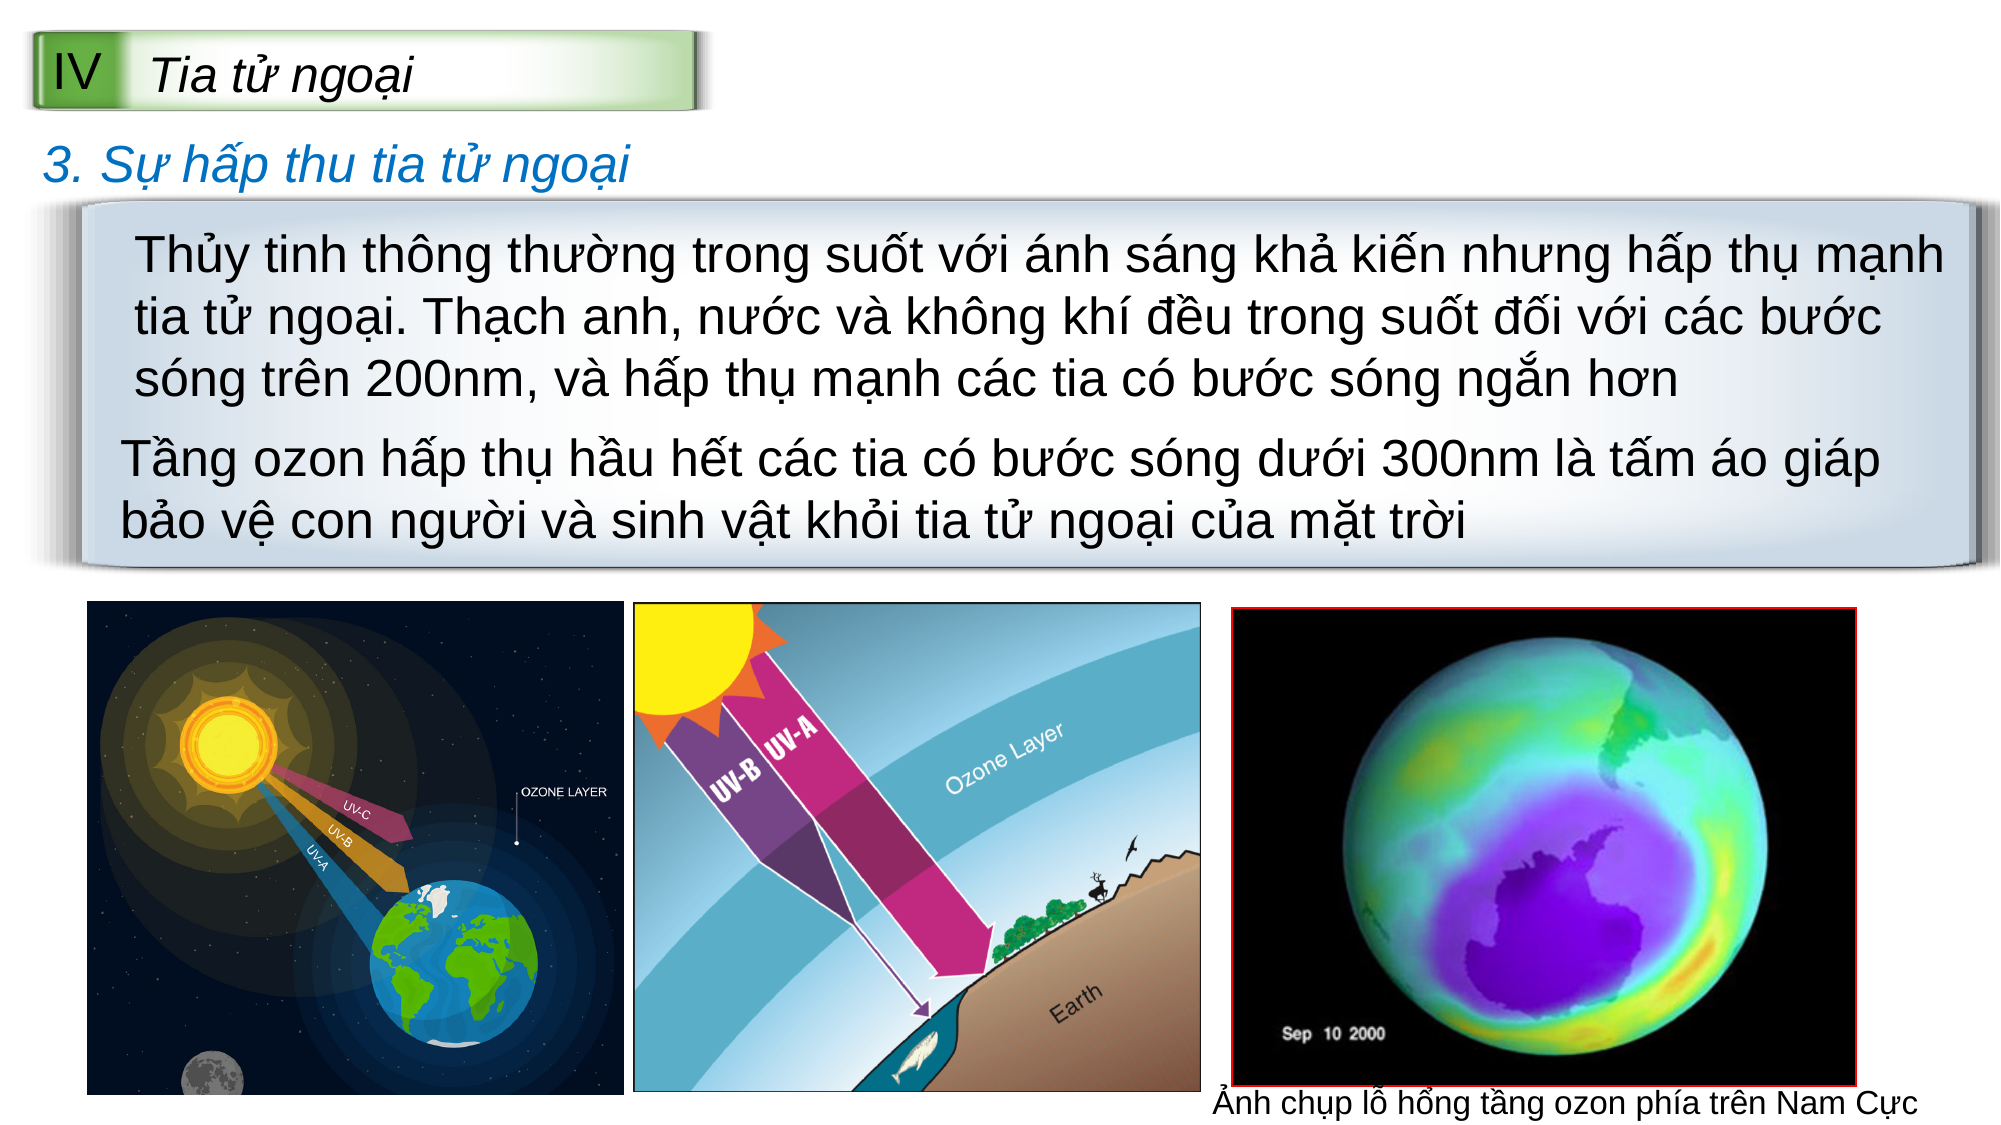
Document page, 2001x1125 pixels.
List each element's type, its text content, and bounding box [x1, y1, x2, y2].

picture [83, 579, 629, 1096]
picture [25, 193, 2000, 575]
text_box Ảnh chụp lỗ hổng tầng ozon phía trên Nam Cực [1166, 1073, 1974, 1125]
picture [1232, 608, 1856, 1086]
picture [892, 1032, 937, 1083]
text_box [0, 29, 1630, 113]
text_box 3. Sự hấp thu tia tử ngoại [27, 124, 1000, 191]
picture [633, 602, 1201, 1092]
